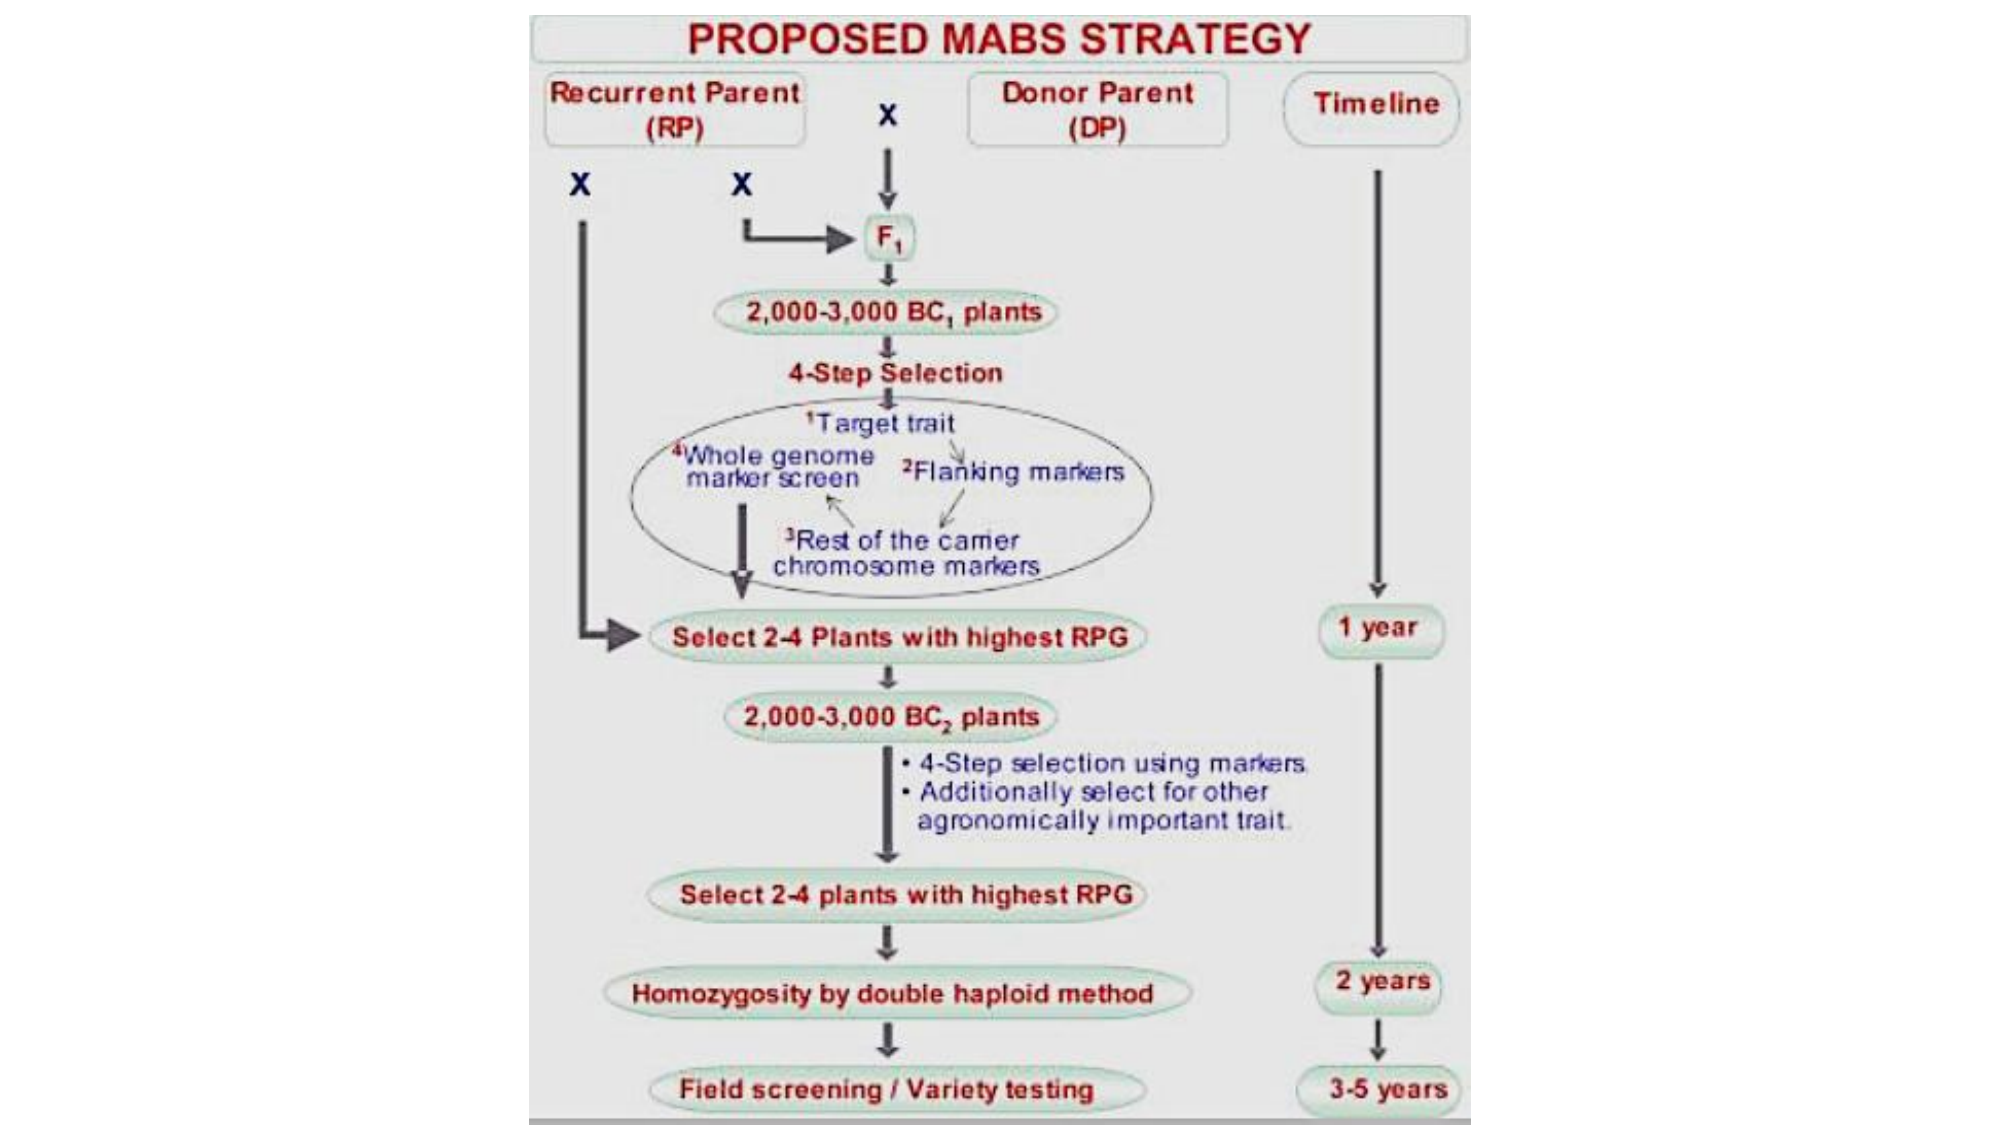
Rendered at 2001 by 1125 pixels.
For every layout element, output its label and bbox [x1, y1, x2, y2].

picture [528, 15, 1471, 1125]
